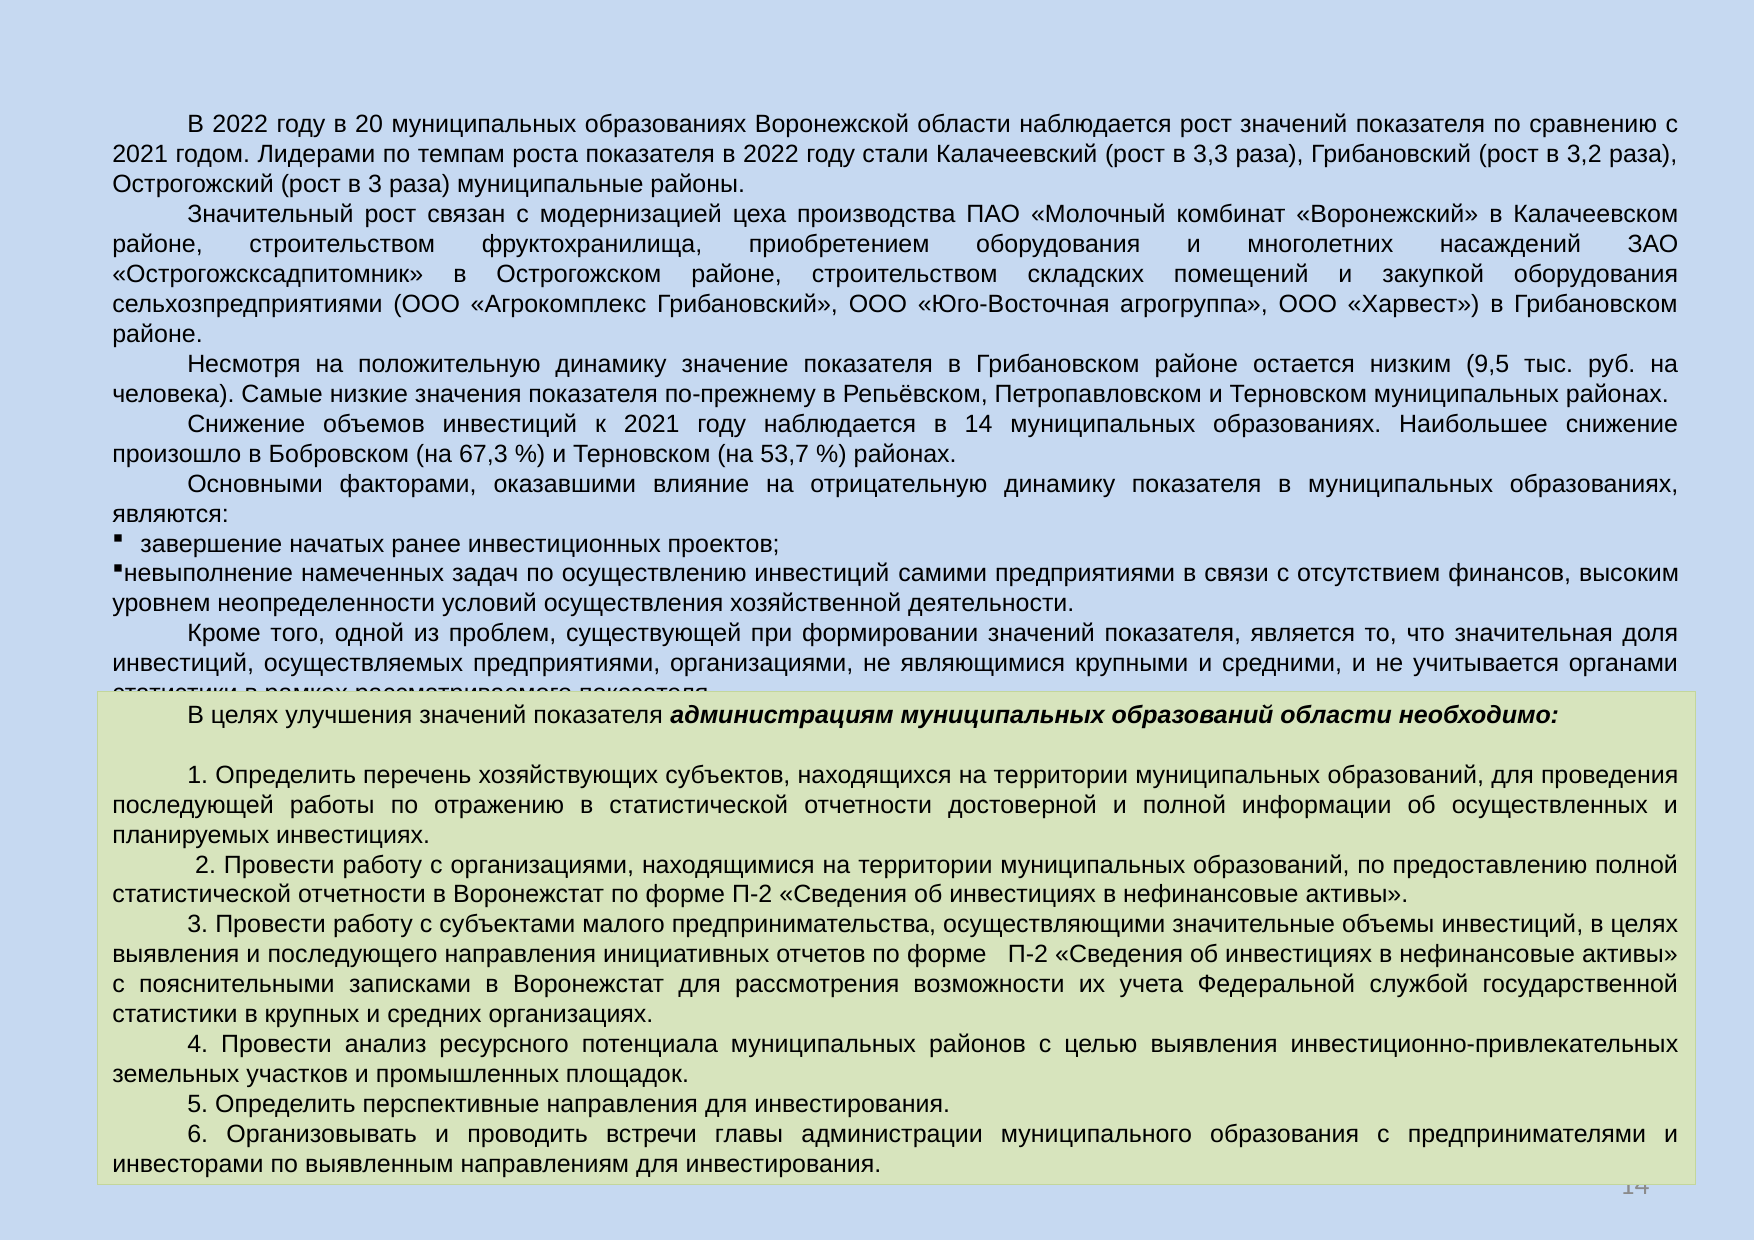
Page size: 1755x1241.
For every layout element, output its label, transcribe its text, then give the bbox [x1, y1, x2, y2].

text_box В целях улучшения значений показателя администрациям муниципальных образований области необходимо: 1. Определить перечень хозяйствующих субъектов, находящихся на территории муниципальных образований, для проведения последующей работы по отражению в статистической отчетности достоверной и полной информации об осуществленных и планируемых инвестициях. 2. Провести работу с организациями, находящимися на территории муниципальных образований, по предоставлению полной статистической отчетности в Воронежстат по форме П-2 «Сведения об инвестициях в нефинансовые активы». 3. Провести работу с субъектами малого предпринимательства, осуществляющими значительные объемы инвестиций, в целях выявления и последующего направления инициативных отчетов по форме П-2 «Сведения об инвестициях в нефинансовые активы» с пояснительными записками в Воронежстат для рассмотрения возможности их учета Федеральной службой государственной статистики в крупных и средних организациях. 4. Провести анализ ресурсного потенциала муниципальных районов с целью выявления инвестиционно-привлекательных земельных участков и промышленных площадок. 5. Определить перспективные направления для инвестирования. 6. Организовывать и проводить встречи главы администрации муниципального образования с предпринимателями и инвесторами по выявленным направлениям для инвестирования. [97, 691, 1696, 1185]
slide_number 14 [1257, 1185, 1667, 1216]
text_box В 2022 году в 20 муниципальных образованиях Воронежской области наблюдается рост значений показателя по сравнению с 2021 годом. Лидерами по темпам роста показателя в 2022 году стали Калачеевский (рост в 3,3 раза), Грибановский (рост в 3,2 раза), Острогожский (рост в 3 раза) муниципальные районы. Значительный рост связан с модернизацией цеха производства ПАО «Молочный комбинат «Воронежский» в Калачеевском районе, строительством фруктохранилища, приобретением оборудования и многолетних насаждений ЗАО «Острогожсксадпитомник» в Острогожском районе, строительством складских помещений и закупкой оборудования сельхозпредприятиями (ООО «Агрокомплекс Грибановский», ООО «Юго-Восточная агрогруппа», ООО «Харвест») в Грибановском районе. Несмотря на положительную динамику значение показателя в Грибановском районе остается низким (9,5 тыс. руб. на человека). Самые низкие значения показателя по-прежнему в Репьёвском, Петропавловском и Терновском муниципальных районах. Снижение объемов инвестиций к 2021 году наблюдается в 14 муниципальных образованиях. Наибольшее снижение произошло в Бобровском (на 67,3 %) и Терновском (на 53,7 %) районах. Основными факторами, оказавшими влияние на отрицательную динамику показателя в муниципальных образованиях, являются: завершение начатых ранее инвестиционных проектов; невыполнение намеченных задач по осуществлению инвестиций самими предприятиями в связи с отсутствием финансов, высоким уровнем неопределенности условий осуществления хозяйственной деятельности. Кроме того, одной из проблем, существующей при формировании значений показателя, является то, что значительная доля инвестиций, осуществляемых предприятиями, организациями, не являющимися крупными и средними, и не учитывается органами статистики в рамках рассматриваемого показателя. [97, 100, 1696, 691]
